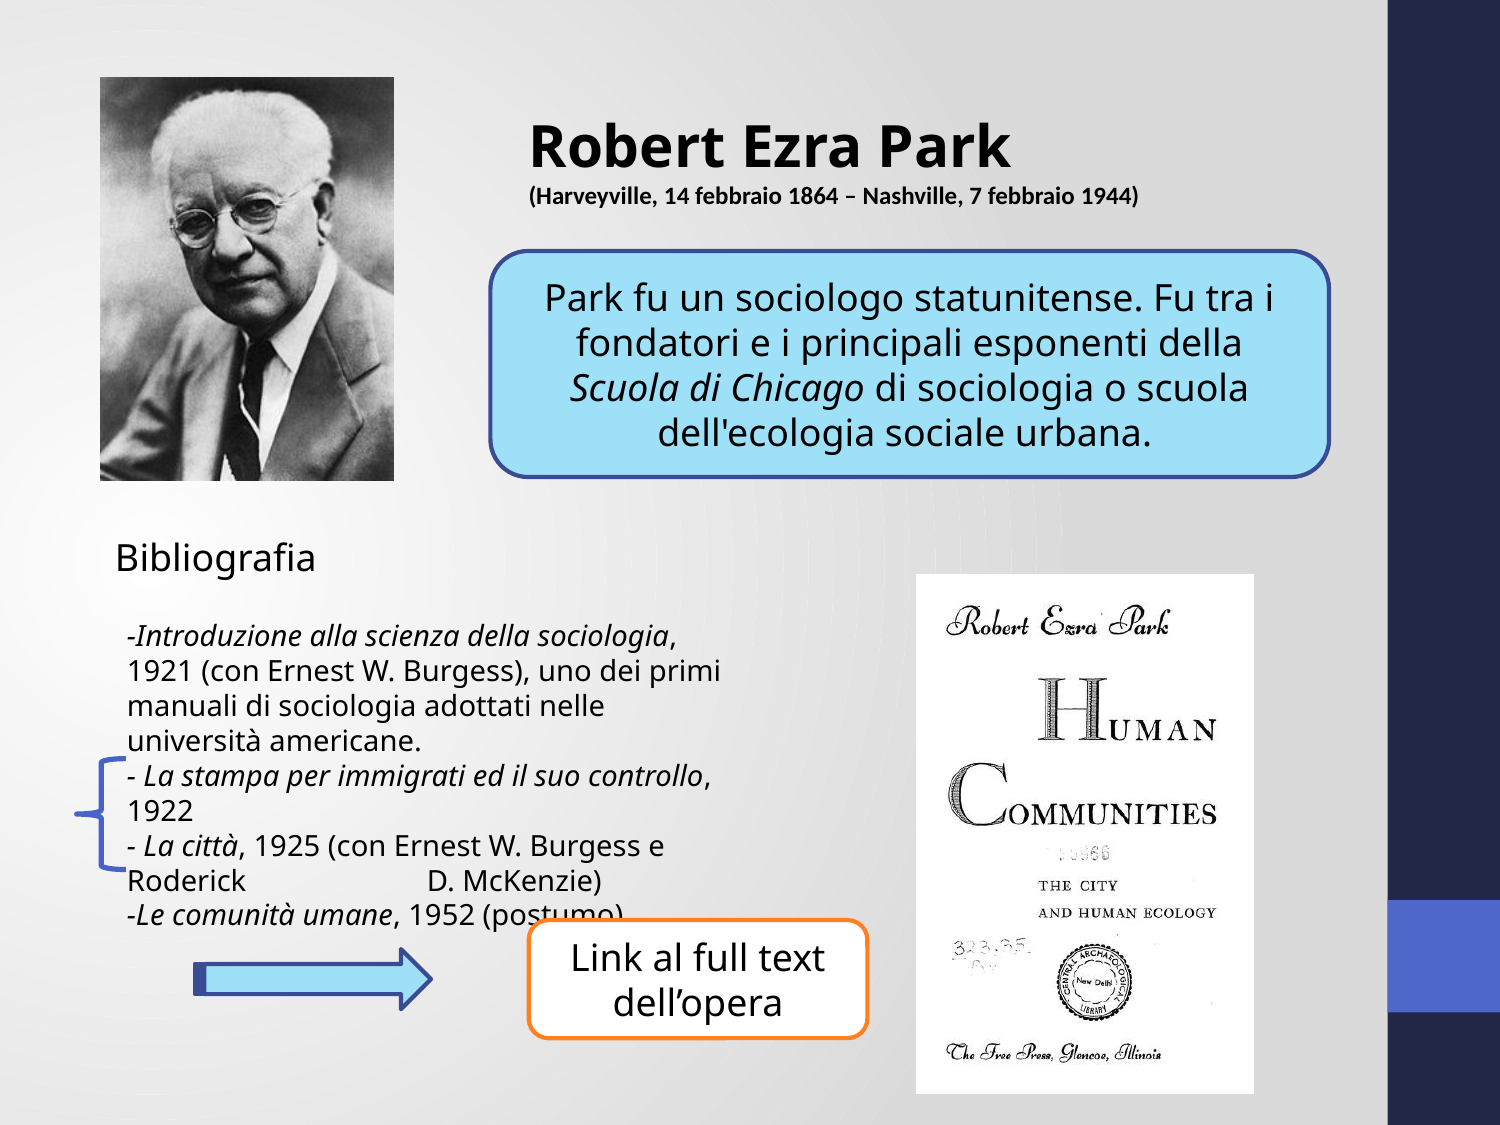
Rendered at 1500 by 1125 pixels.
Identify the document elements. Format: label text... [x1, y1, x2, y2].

picture [916, 573, 1255, 1094]
text_box [193, 947, 434, 1012]
picture [99, 76, 395, 482]
text_box Link al full text dell’opera [526, 917, 870, 1041]
text_box Robert Ezra Park (Harveyville, 14 febbraio 1864 – Nashville, 7 febbraio 1944) [513, 101, 1258, 217]
text_box [75, 757, 126, 871]
text_box -Introduzione alla scienza della sociologia, 1921 (con Ernest W. Burgess), uno dei primi manuali di sociologia adottati nelle università americane. - La stampa per immigrati ed il suo controllo, 1922 - La città, 1925 (con Ernest W. Burgess e Roderick D. McKenzie) -Le comunità umane, 1952 (postumo) [112, 609, 762, 974]
text_box Bibliografia [100, 527, 337, 587]
text_box Park fu un sociologo statunitense. Fu tra i fondatori e i principali esponenti della Scuola di Chicago di sociologia o scuola dell'ecologia sociale urbana. [488, 248, 1332, 480]
